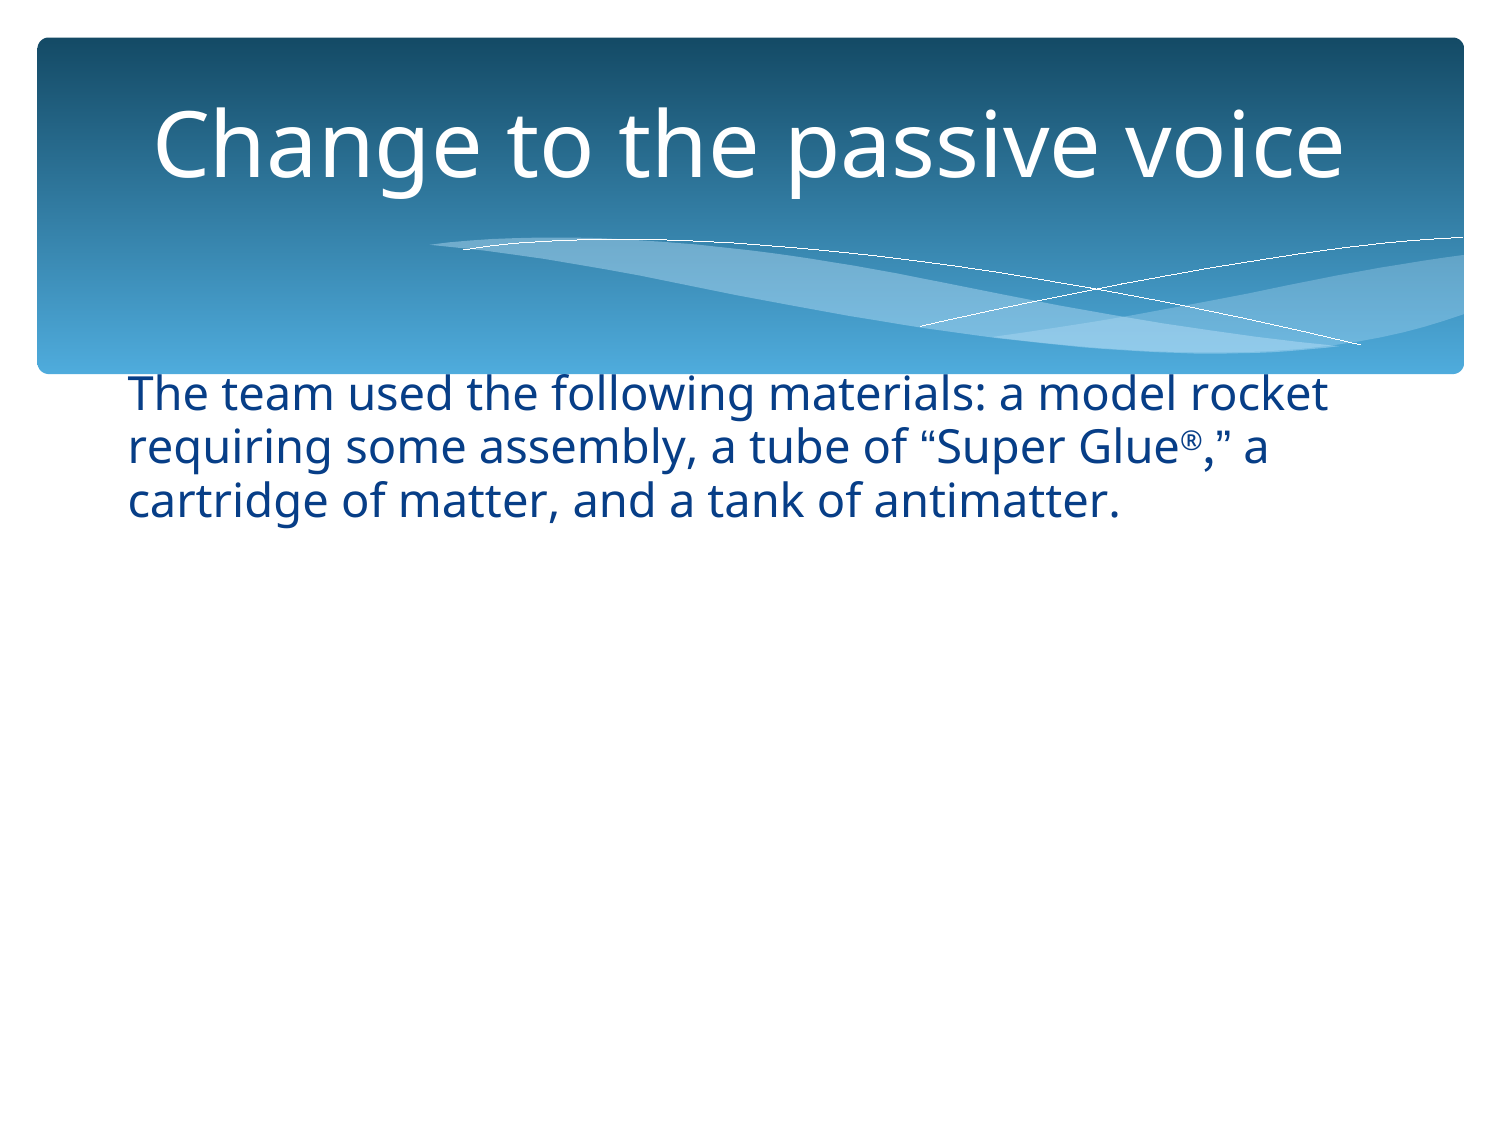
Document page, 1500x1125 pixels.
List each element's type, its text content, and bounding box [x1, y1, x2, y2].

list The team used the following materials: a model rocket requiring some assembly, a tube of “Super Glue®,” a cartridge of matter, and a tank of antimatter. The following materials were used: a model rocket requiring some assembly, a tube of “Super Glue®,” a cartridge of matter, and a tank of antimatter. The EG 1003 course also supplied the launch stand, the barrier, and two atomic clocks. In addition, equipment was supplied by the EG 1003 course: the launch stand, the barrier, and two atomic clocks. [112, 360, 1388, 1067]
title Change to the passive voice [75, 38, 1425, 244]
